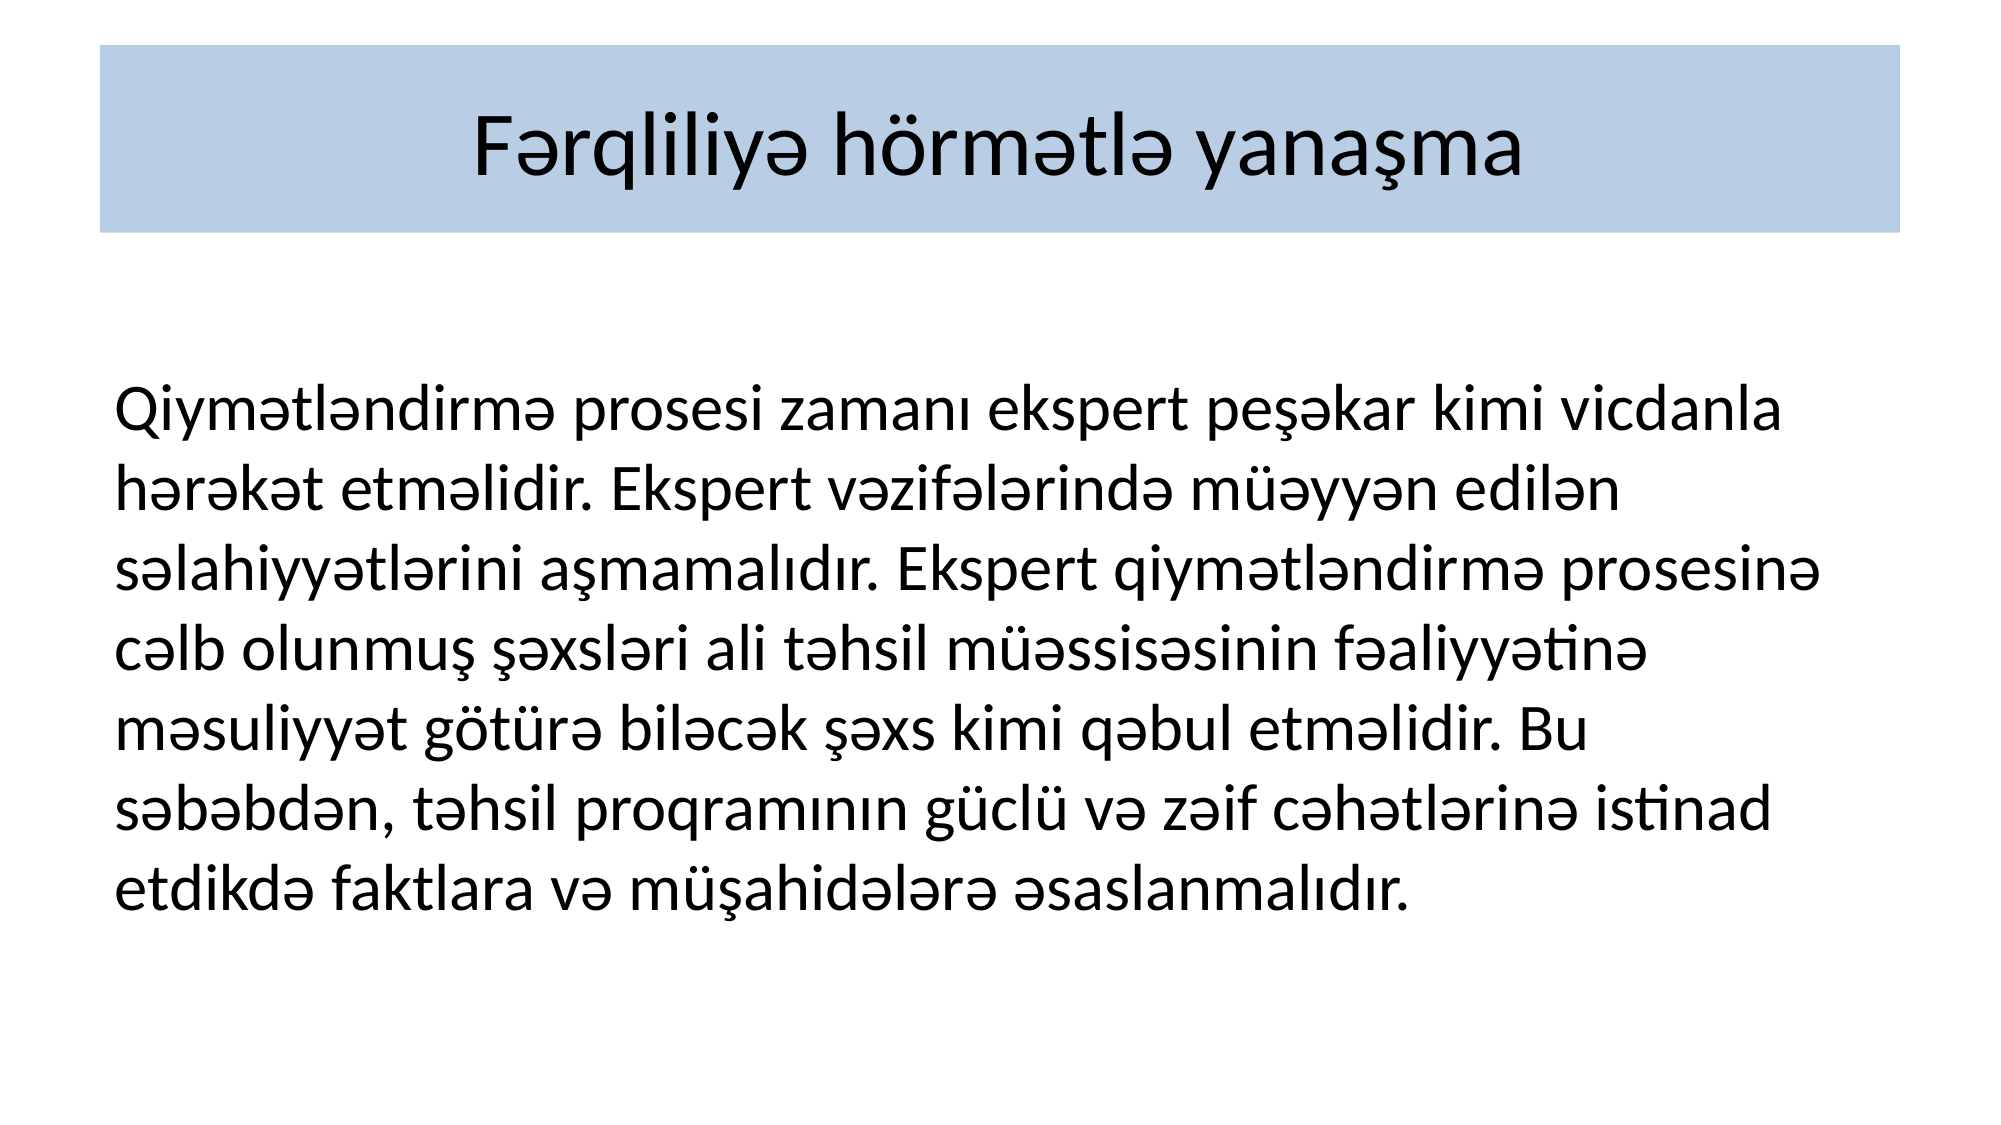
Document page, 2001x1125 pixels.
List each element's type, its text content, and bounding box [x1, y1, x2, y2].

title Fərqliliyə hörmətlə yanaşma [99, 45, 1900, 233]
list Qiymətləndirmə prosesi zamanı ekspert peşəkar kimi vicdanla hərəkət etməlidir. Ekspert vəzifələrində müəyyən edilən səlahiyyətlərini aşmamalıdır. Ekspert qiymətləndirmə prosesinə cəlb olunmuş şəxsləri ali təhsil müəssisəsinin fəaliyyətinə məsuliyyət götürə biləcək şəxs kimi qəbul etməlidir. Bu səbəbdən, təhsil proqramının güclü və zəif cəhətlərinə istinad etdikdə faktlara və müşahidələrə əsaslanmalıdır. [99, 262, 1900, 1005]
